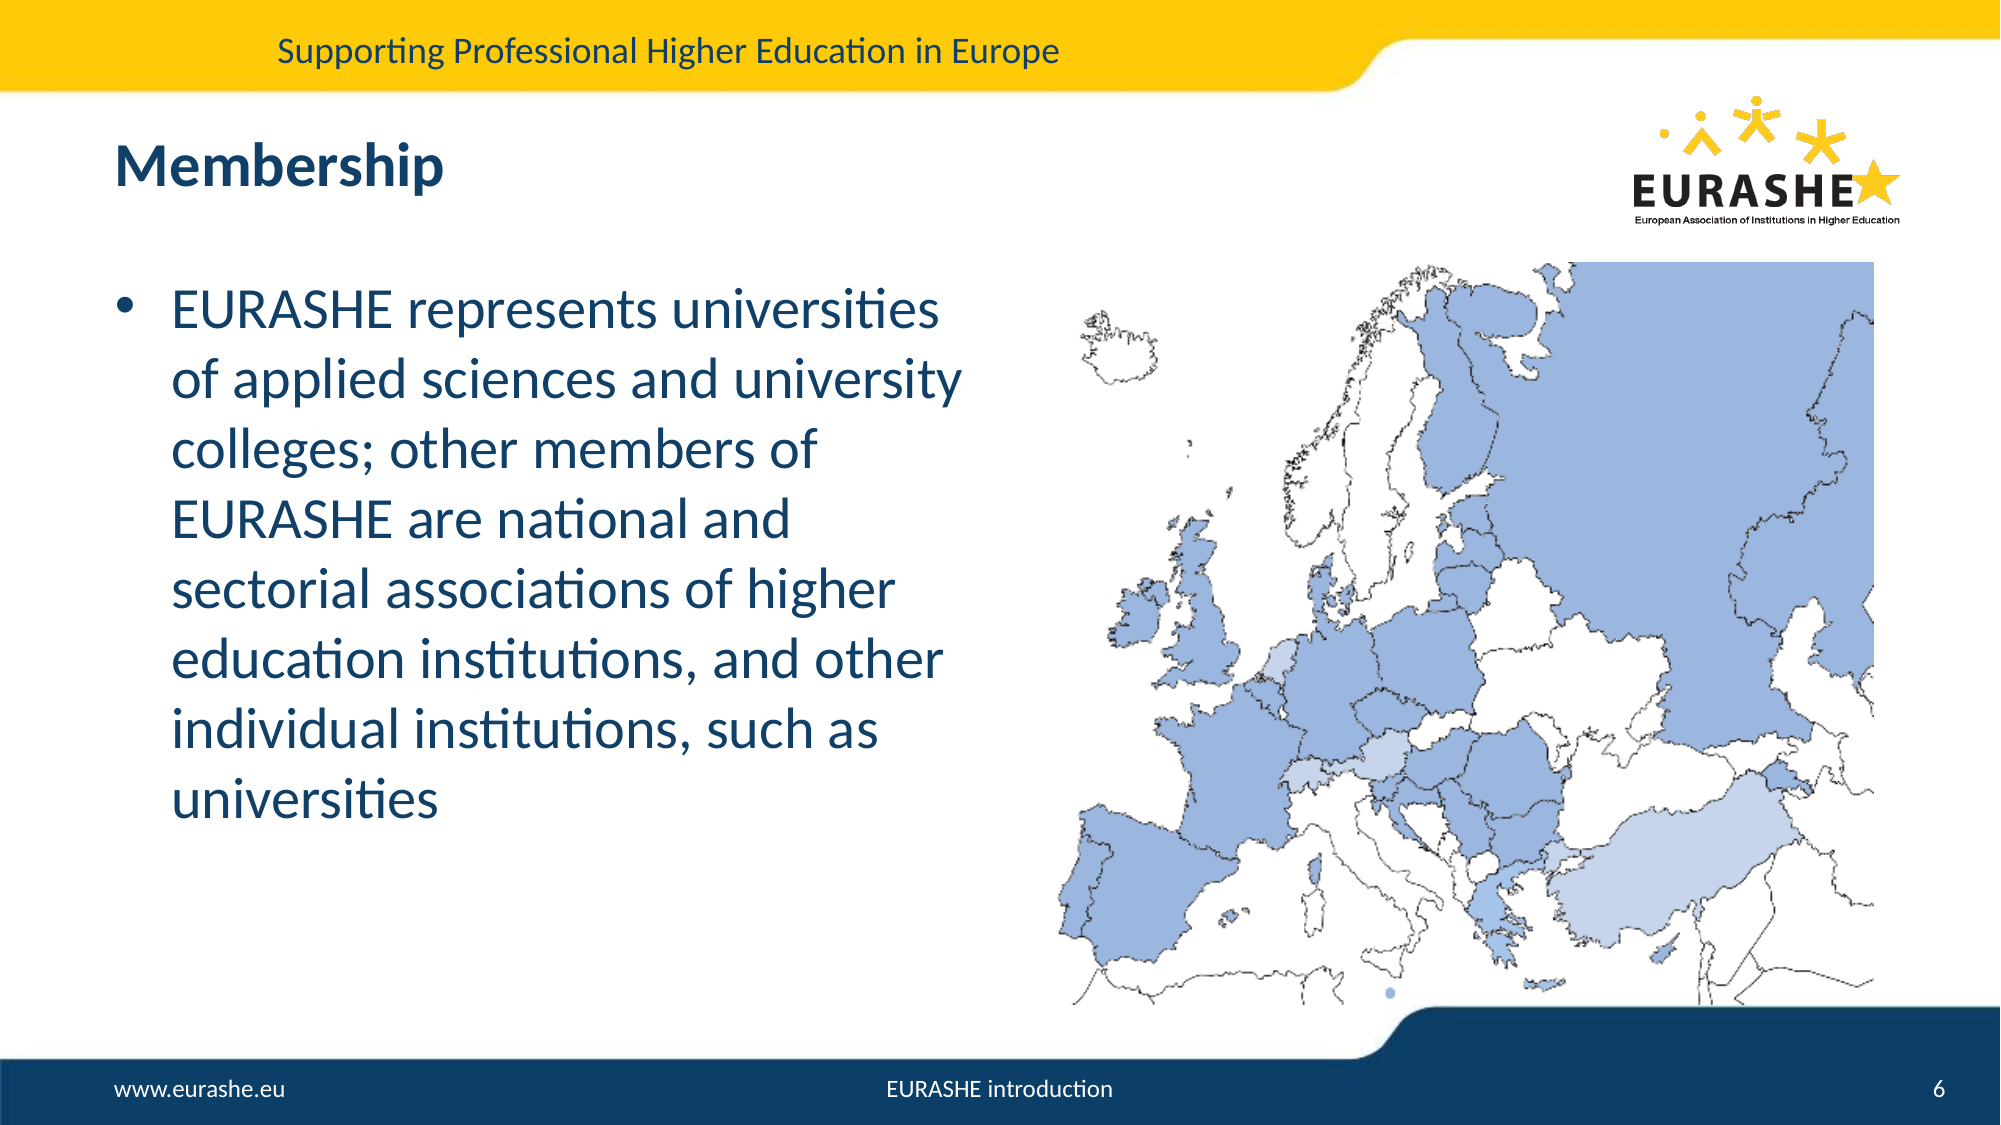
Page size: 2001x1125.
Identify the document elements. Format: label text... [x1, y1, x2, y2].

slide_number 6 [1494, 1057, 1961, 1118]
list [1042, 262, 1875, 1006]
title Membership [99, 90, 1599, 233]
picture [0, 0, 2000, 1125]
footer EURASHE introduction [683, 1057, 1317, 1118]
list EURASHE represents universities of applied sciences and university colleges; other members of EURASHE are national and sectorial associations of higher education institutions, and other individual institutions, such as universities [99, 262, 984, 1005]
